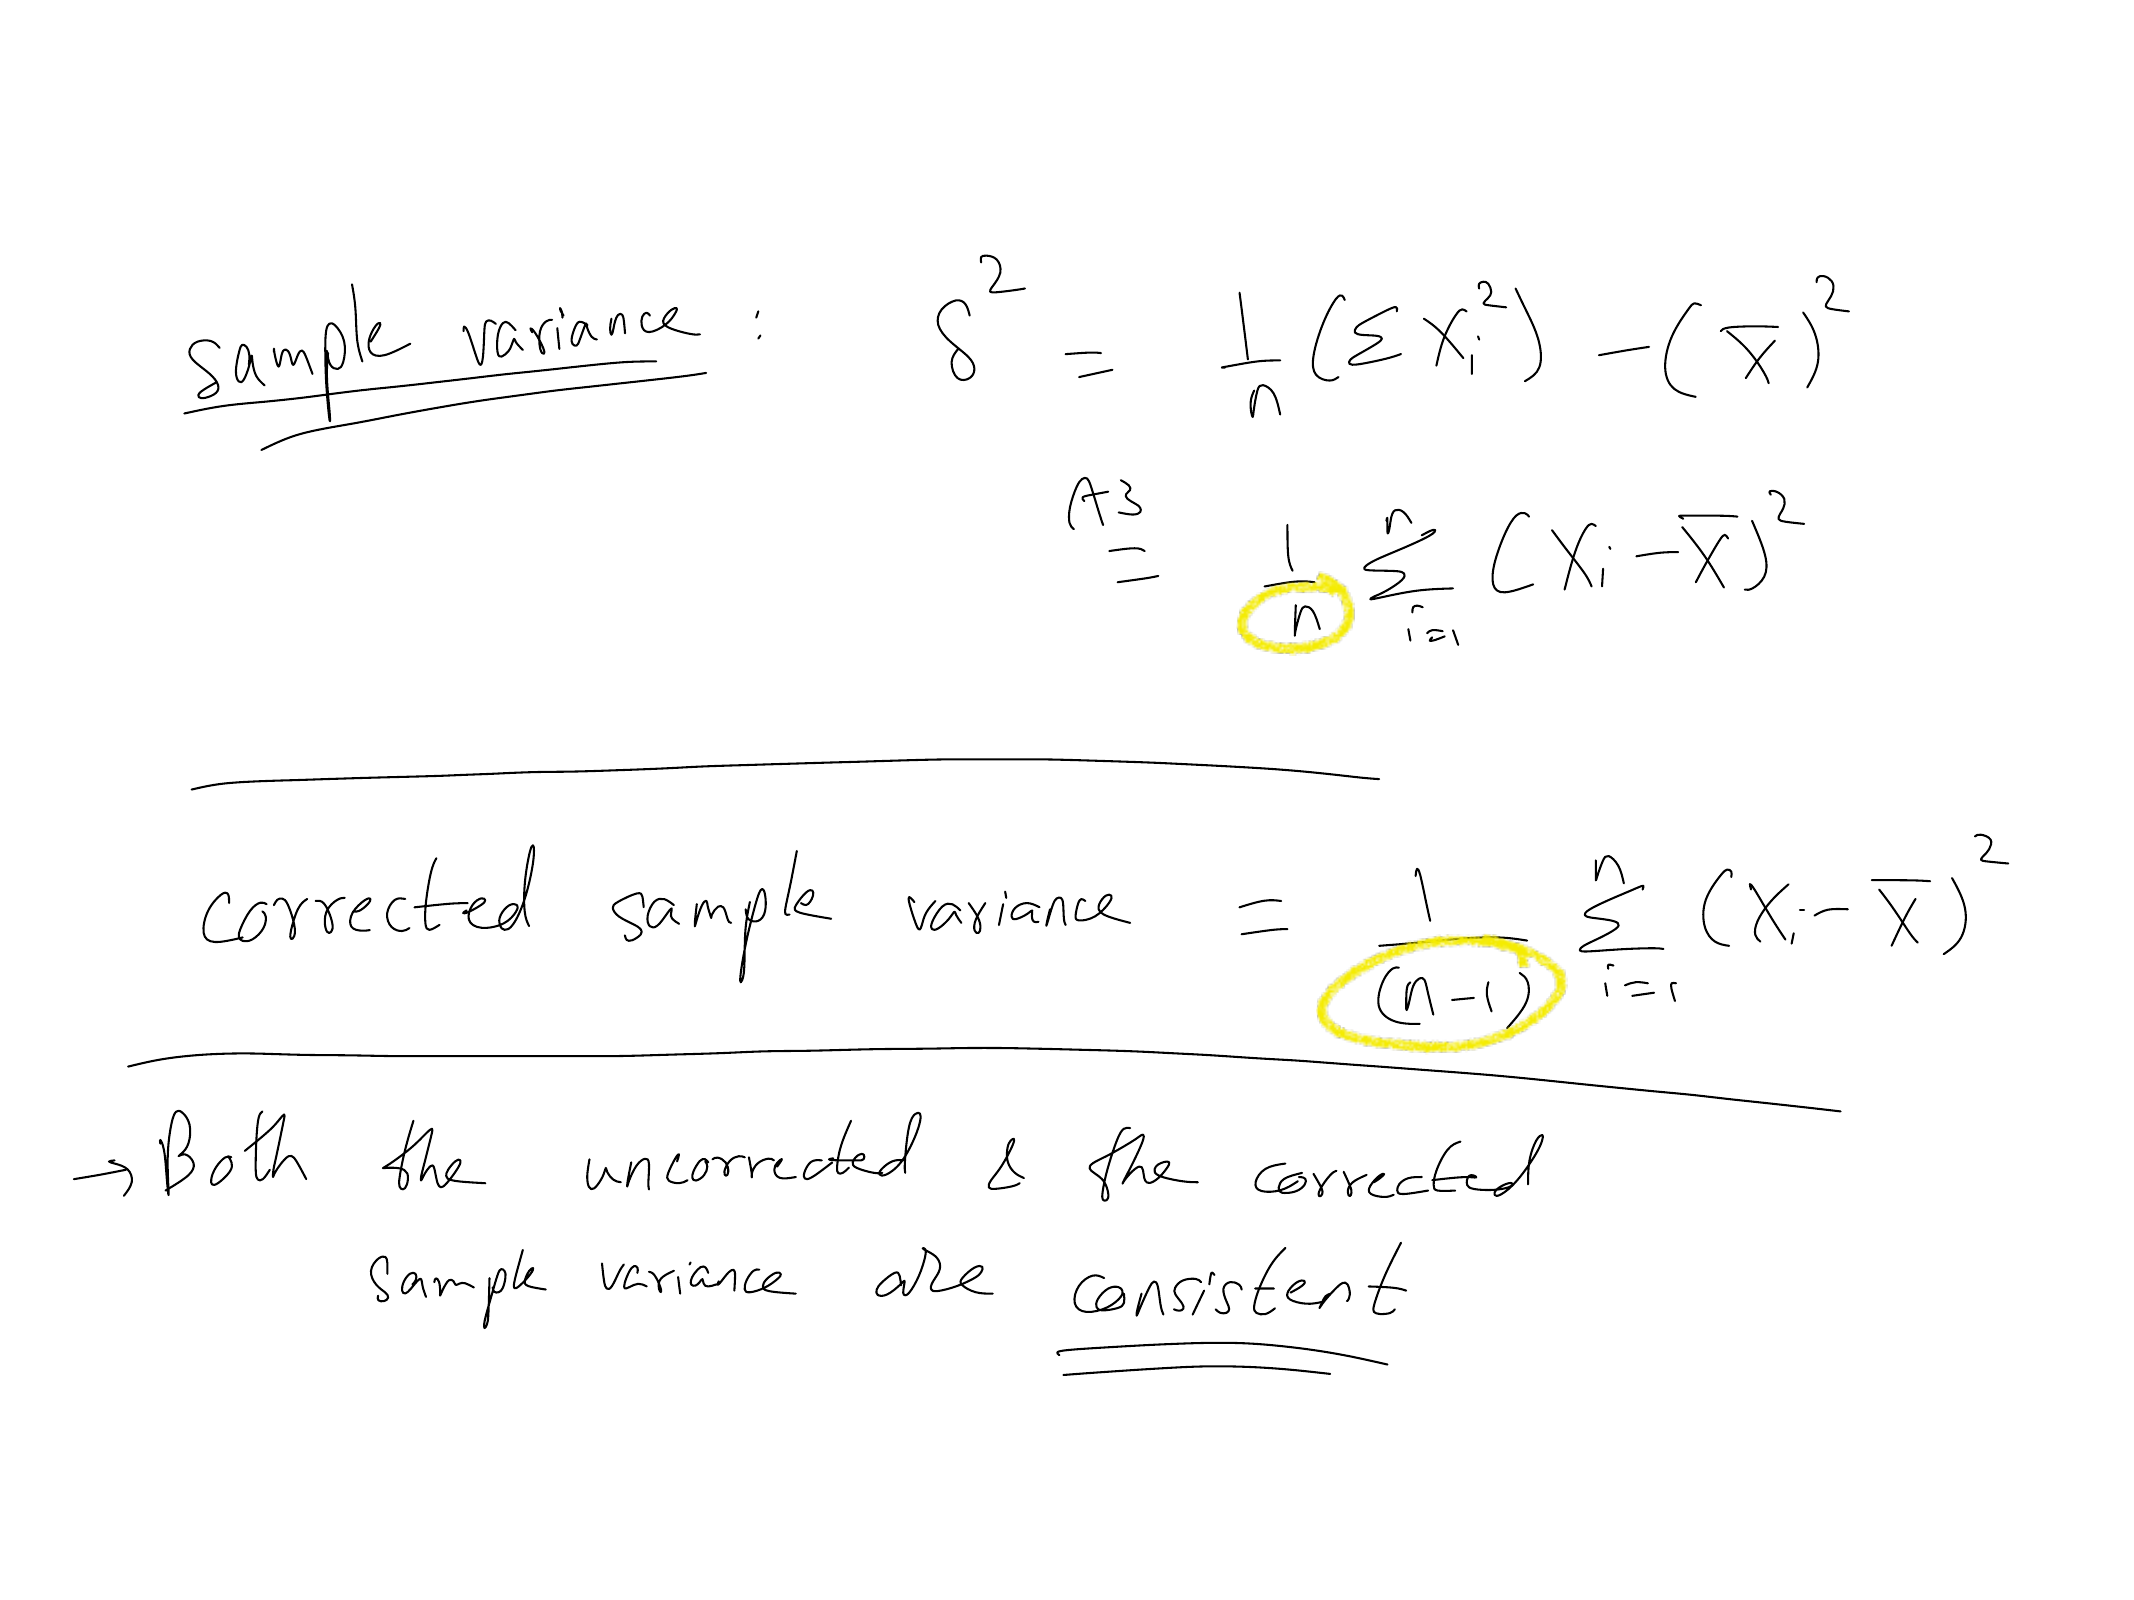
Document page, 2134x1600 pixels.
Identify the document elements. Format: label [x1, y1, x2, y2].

text_box [73, 255, 2009, 1376]
